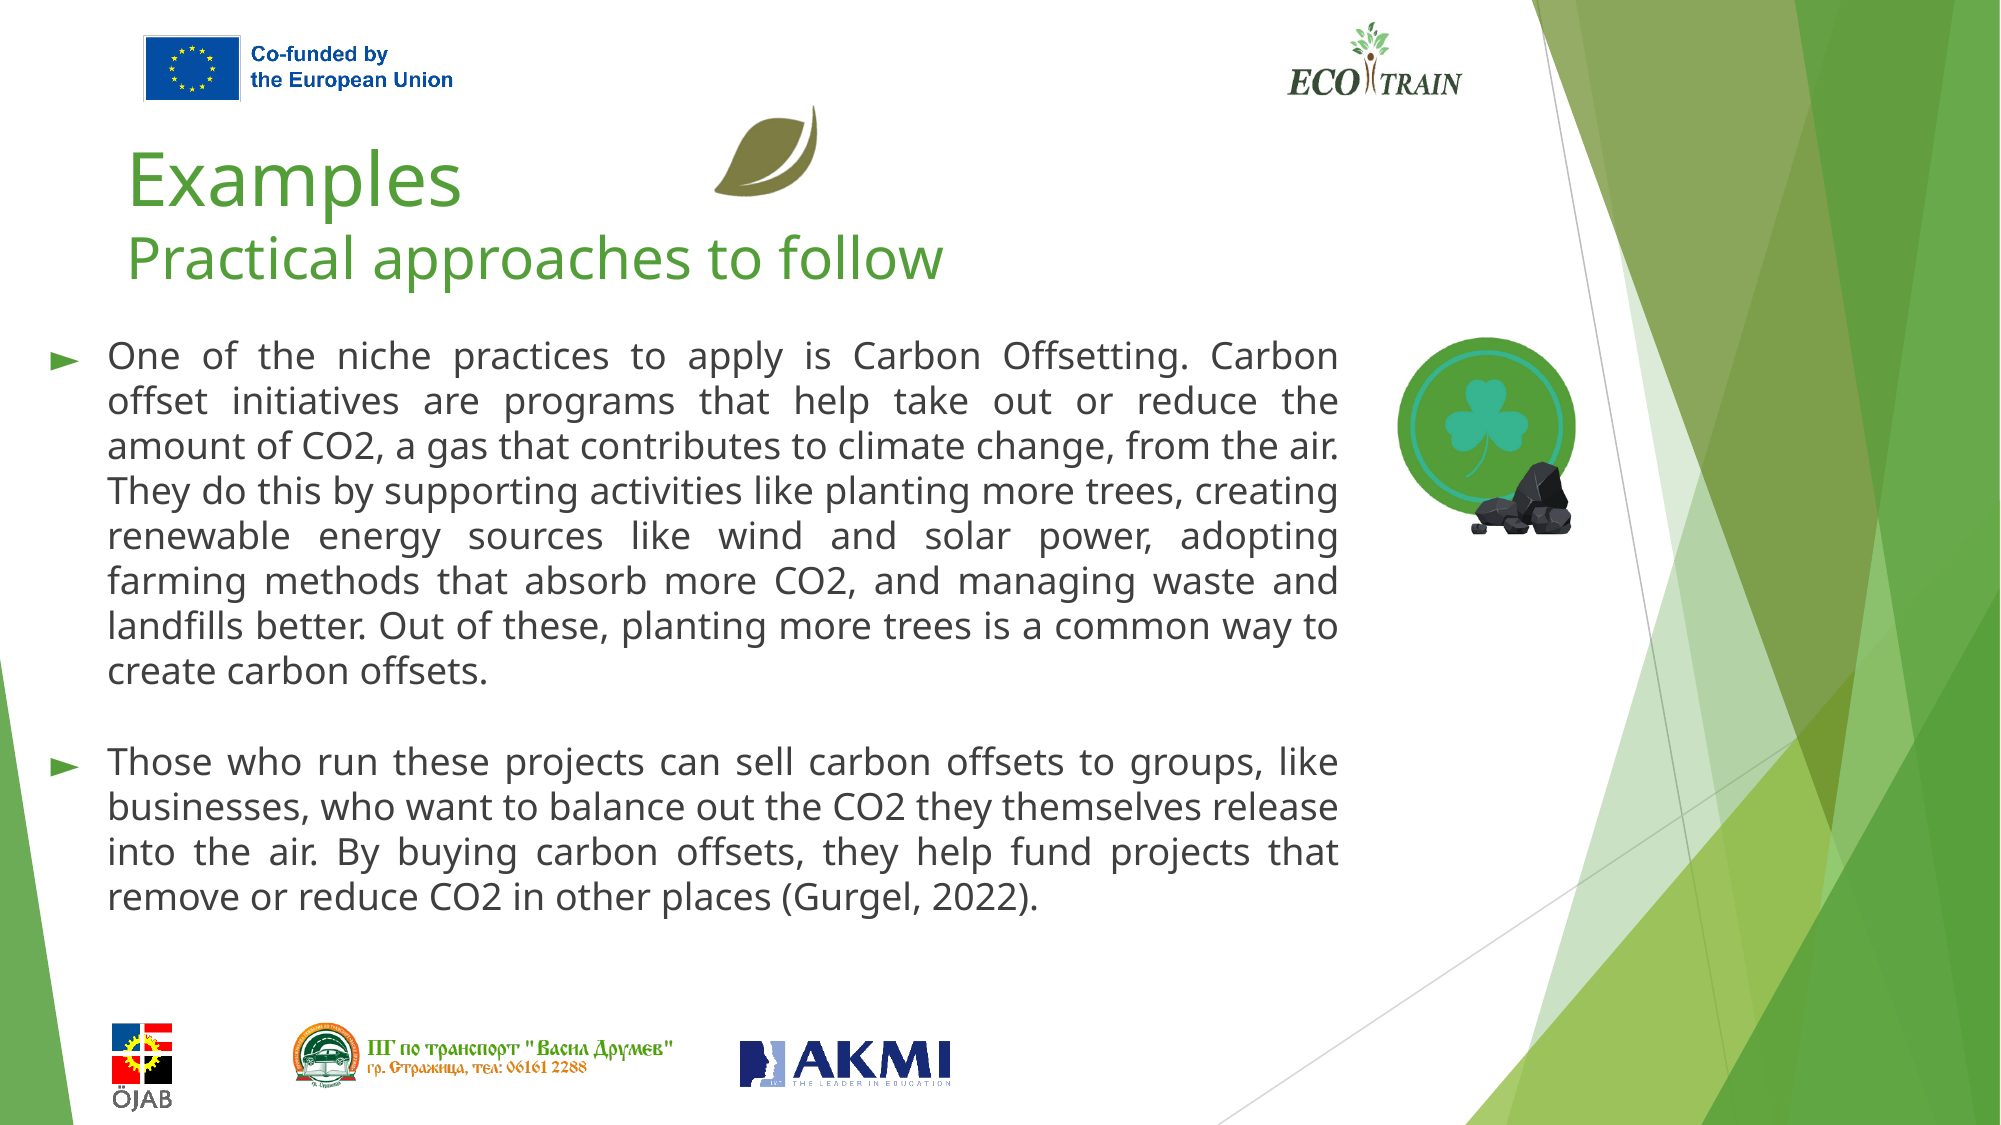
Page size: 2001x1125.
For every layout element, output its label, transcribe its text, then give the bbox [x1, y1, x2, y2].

picture [1368, 309, 1607, 569]
picture [107, 1019, 176, 1117]
title Examples Practical approaches to follow [111, 123, 1522, 341]
picture [740, 1041, 955, 1090]
picture [1285, 21, 1464, 96]
picture [674, 61, 856, 239]
list One of the niche practices to apply is Carbon Offsetting. Carbon offset initiatives are programs that help take out or reduce the amount of CO2, a gas that contributes to climate change, from the air. They do this by supporting activities like planting more trees, creating renewable energy sources like wind and solar power, adopting farming methods that absorb more CO2, and managing waste and landfills better. Out of these, planting more trees is a common way to create carbon offsets. Those who run these projects can sell carbon offsets to groups, like businesses, who want to balance out the CO2 they themselves release into the air. By buying carbon offsets, they help fund projects that remove or reduce CO2 in other places (Gurgel, 2022). [35, 324, 1356, 1042]
picture [291, 1019, 674, 1090]
picture [141, 32, 476, 104]
